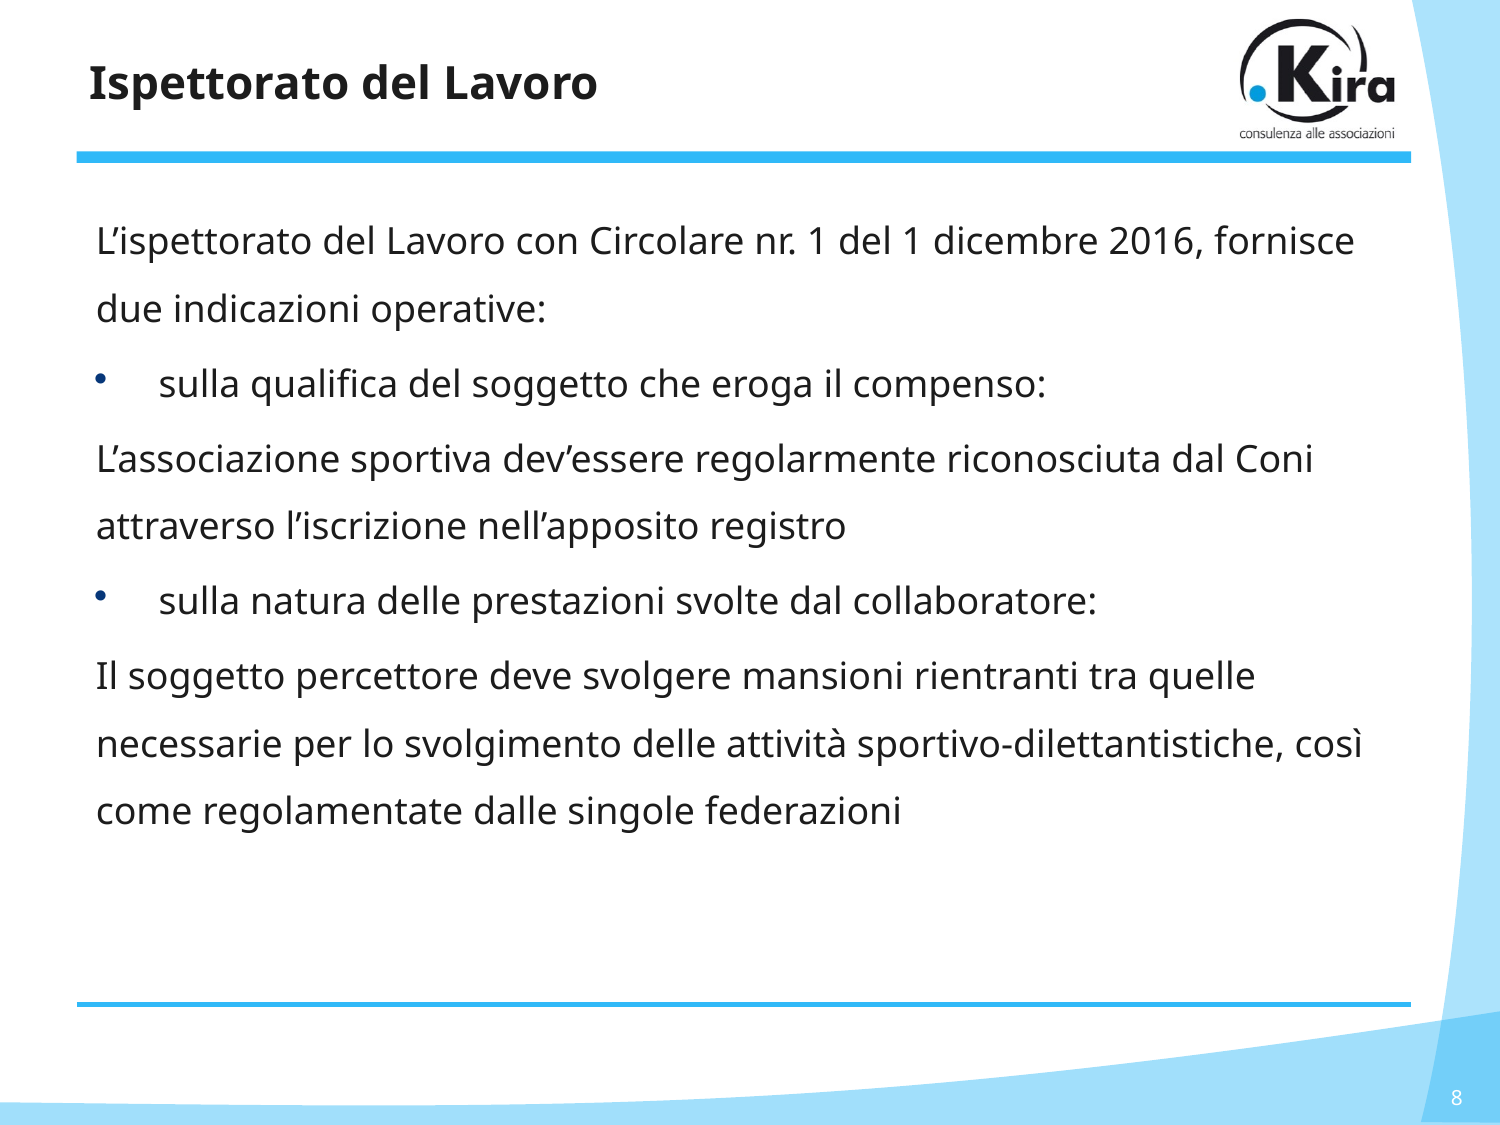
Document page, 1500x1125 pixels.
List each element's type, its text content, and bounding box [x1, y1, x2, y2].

picture [1222, 7, 1412, 149]
slide_number 8 [1337, 1053, 1463, 1114]
list L’ispettorato del Lavoro con Circolare nr. 1 del 1 dicembre 2016, fornisce due indicazioni operative: sulla qualifica del soggetto che eroga il compenso: L’associazione sportiva dev’essere regolarmente riconosciuta dal Coni attraverso l’iscrizione nell’apposito registro sulla natura delle prestazioni svolte dal collaboratore: Il soggetto percettore deve svolgere mansioni rientranti tra quelle necessarie per lo svolgimento delle attività sportivo-dilettantistiche, così come regolamentate dalle singole federazioni [75, 187, 1398, 985]
title Ispettorato del Lavoro [75, 30, 1211, 132]
